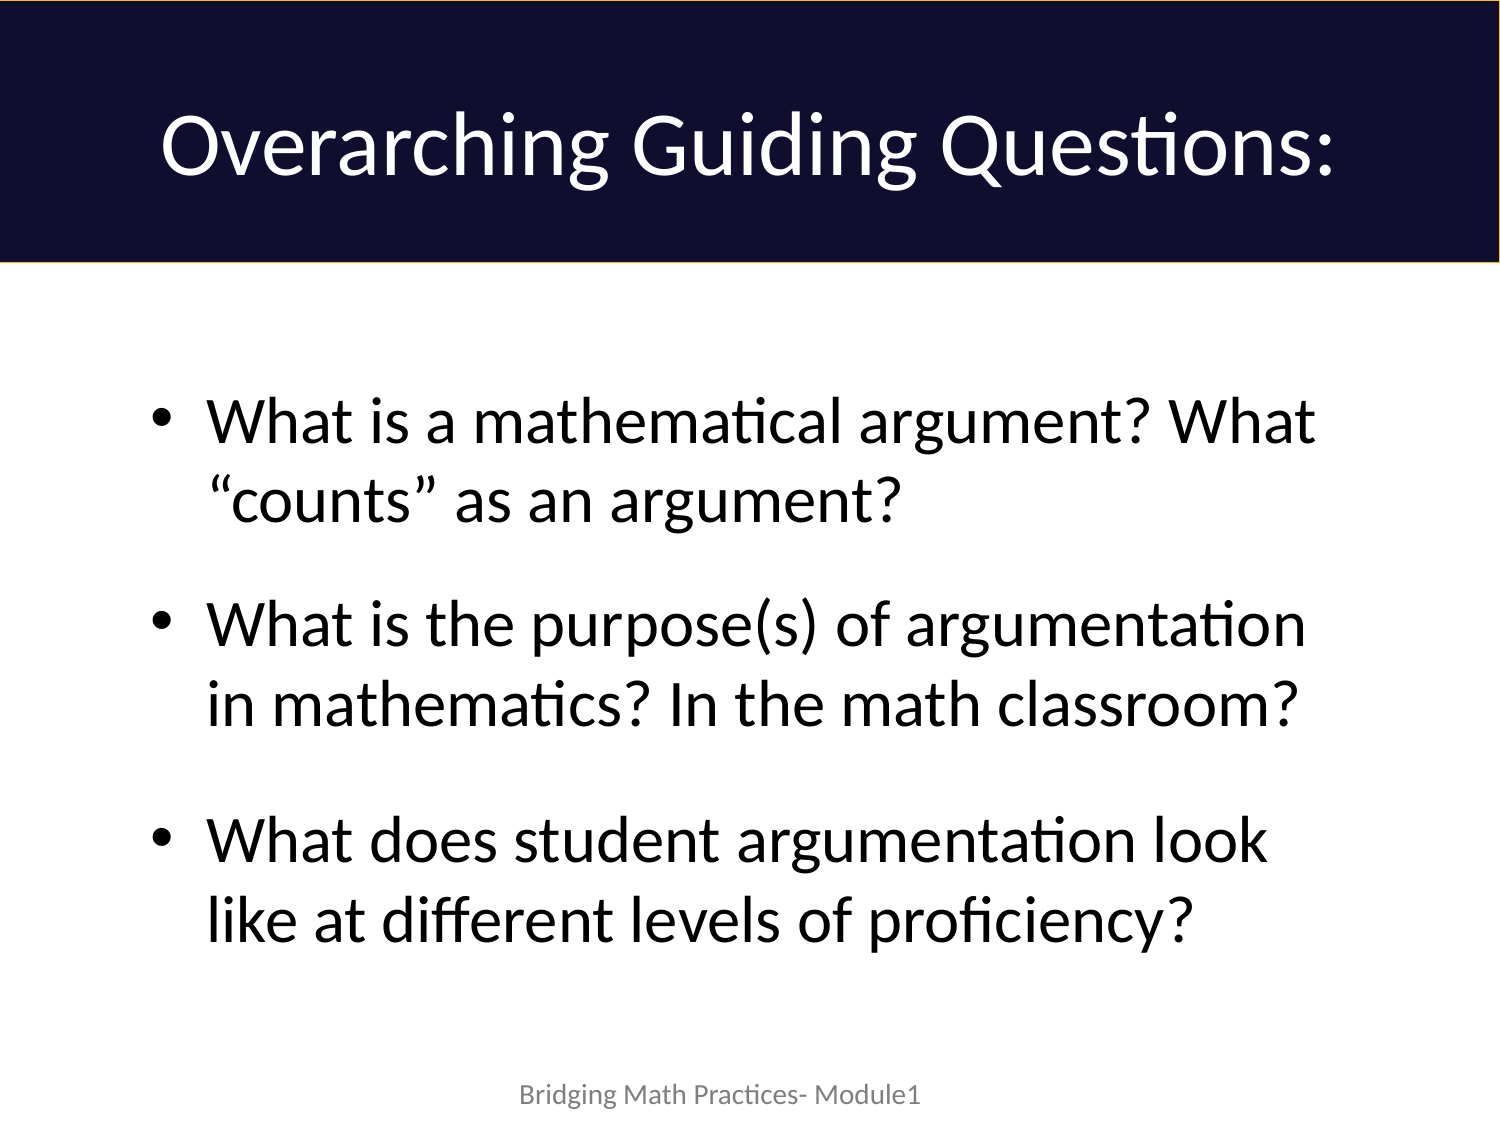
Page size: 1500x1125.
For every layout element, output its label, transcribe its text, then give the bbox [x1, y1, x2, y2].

title Overarching Guiding Questions: [75, 45, 1425, 233]
list What is a mathematical argument? What “counts” as an argument? What is the purpose(s) of argumentation in mathematics? In the math classroom? What does student argumentation look like at different levels of proficiency? [135, 288, 1365, 1125]
